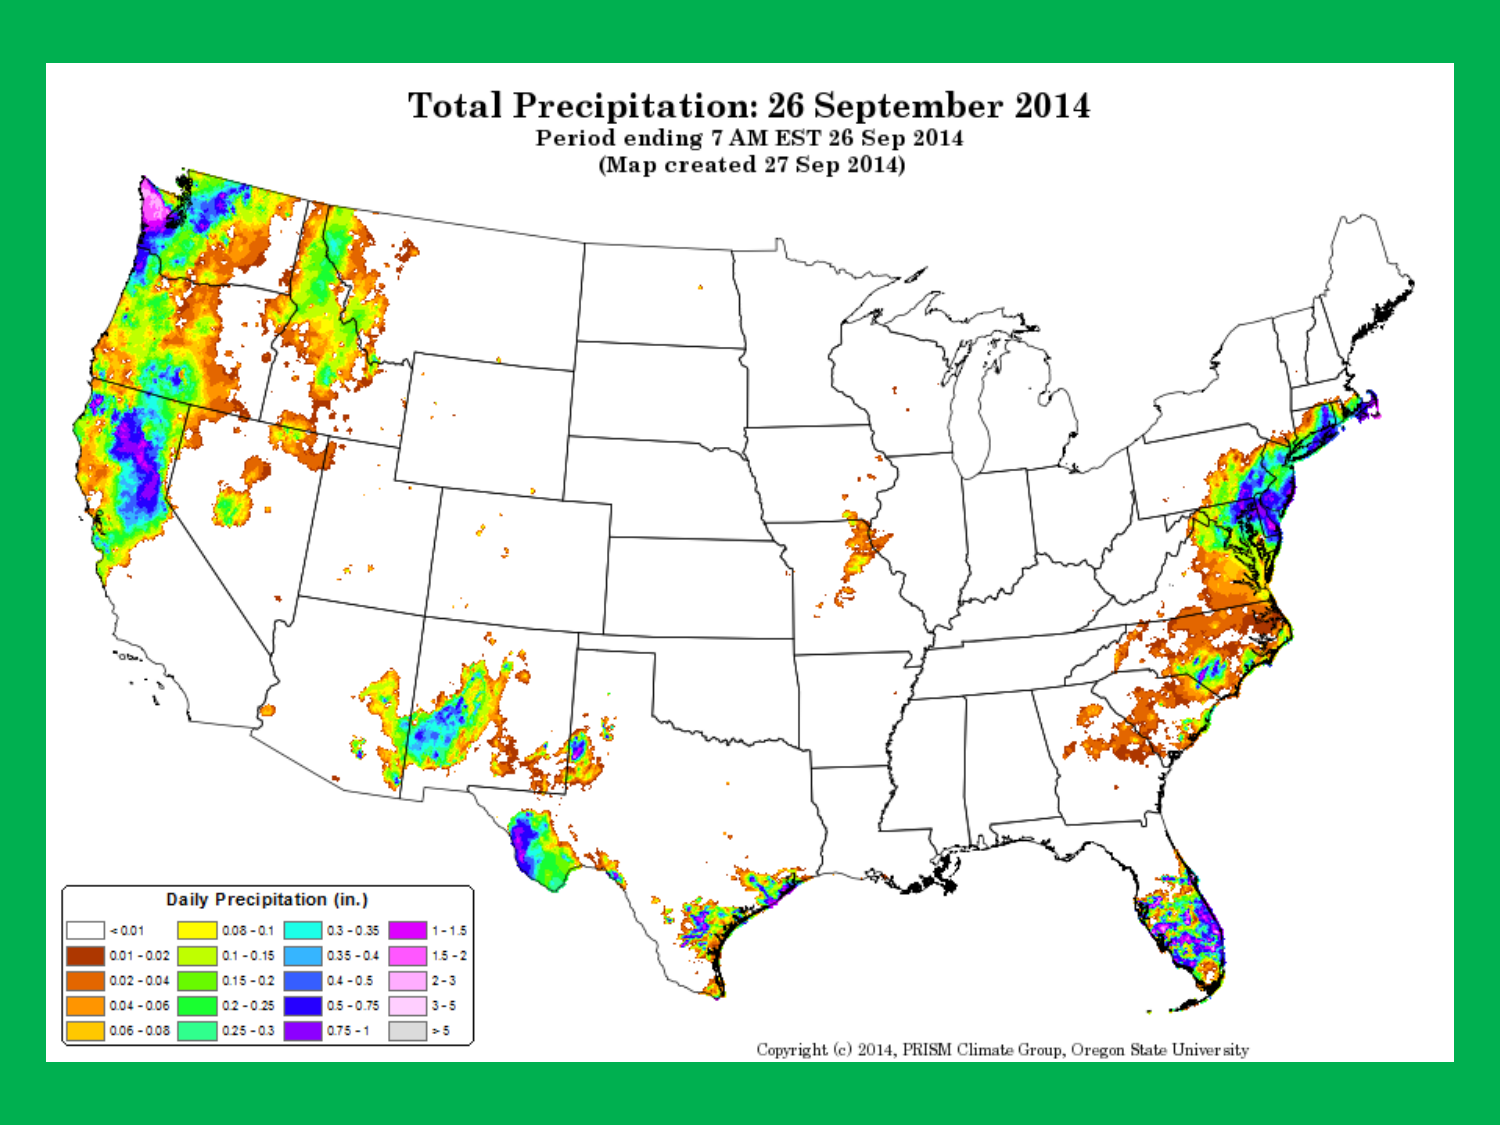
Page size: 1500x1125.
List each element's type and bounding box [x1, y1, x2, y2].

picture [46, 63, 1454, 1062]
